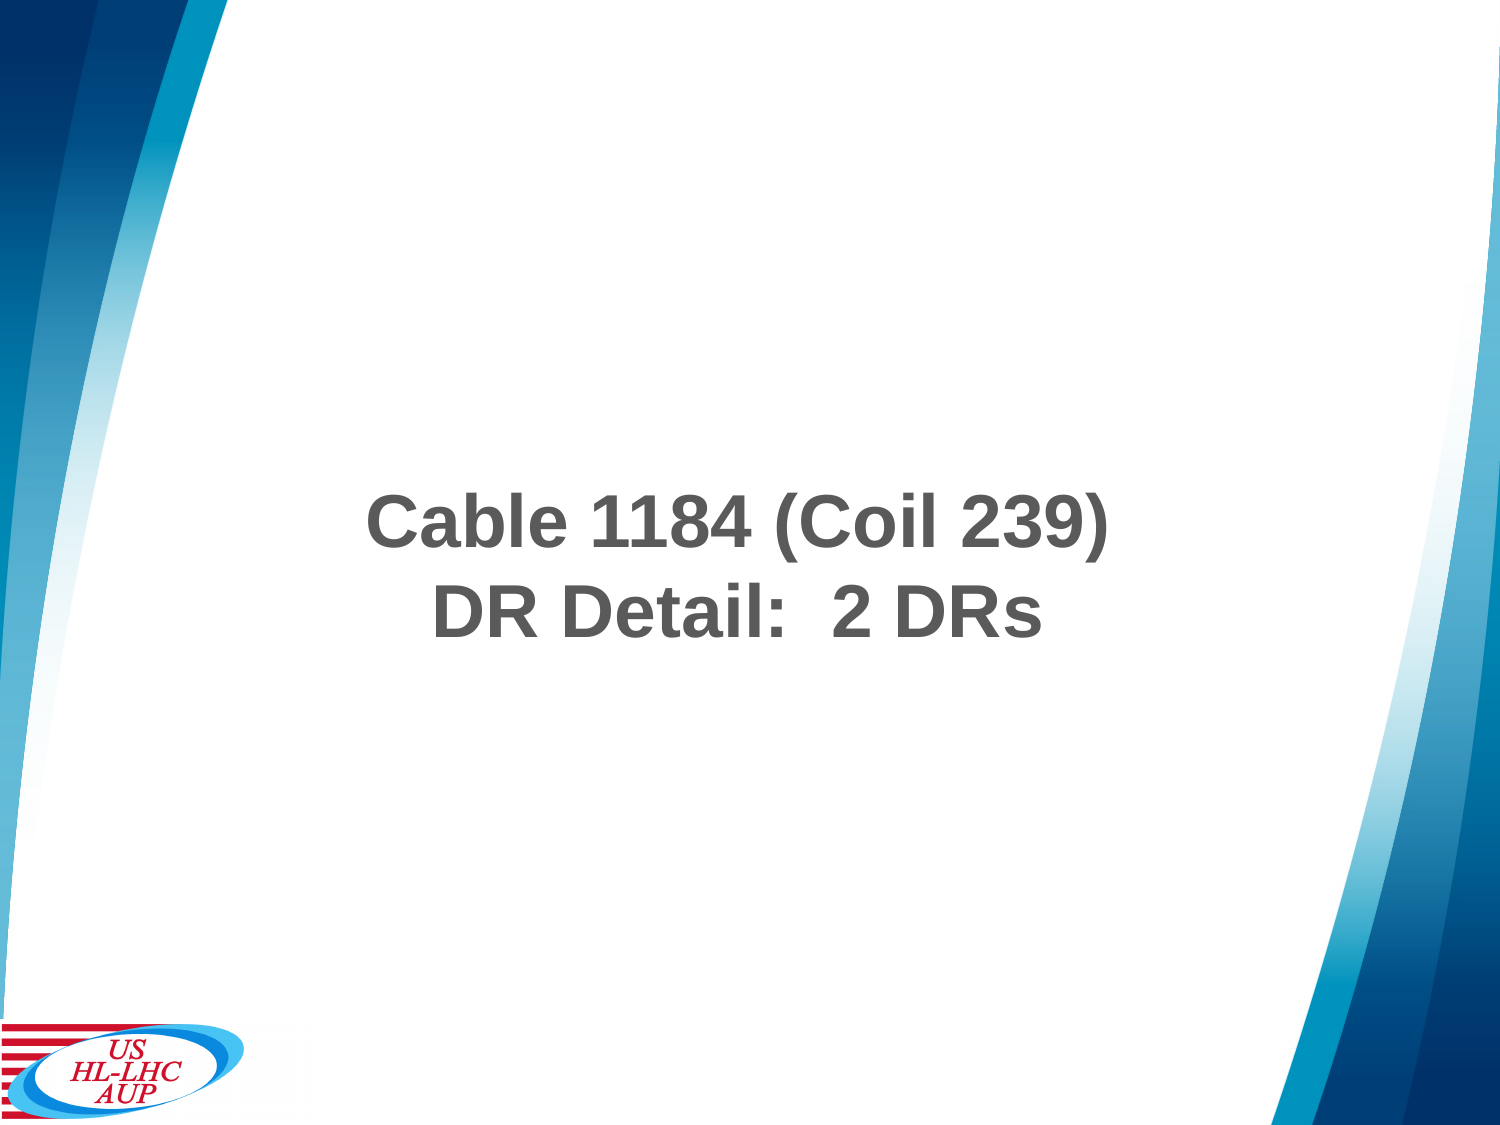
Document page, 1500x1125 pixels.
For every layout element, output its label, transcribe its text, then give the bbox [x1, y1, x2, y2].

picture [0, 0, 1500, 1125]
title Cable 1184 (Coil 239) DR Detail: 2 DRs [318, 464, 1159, 661]
